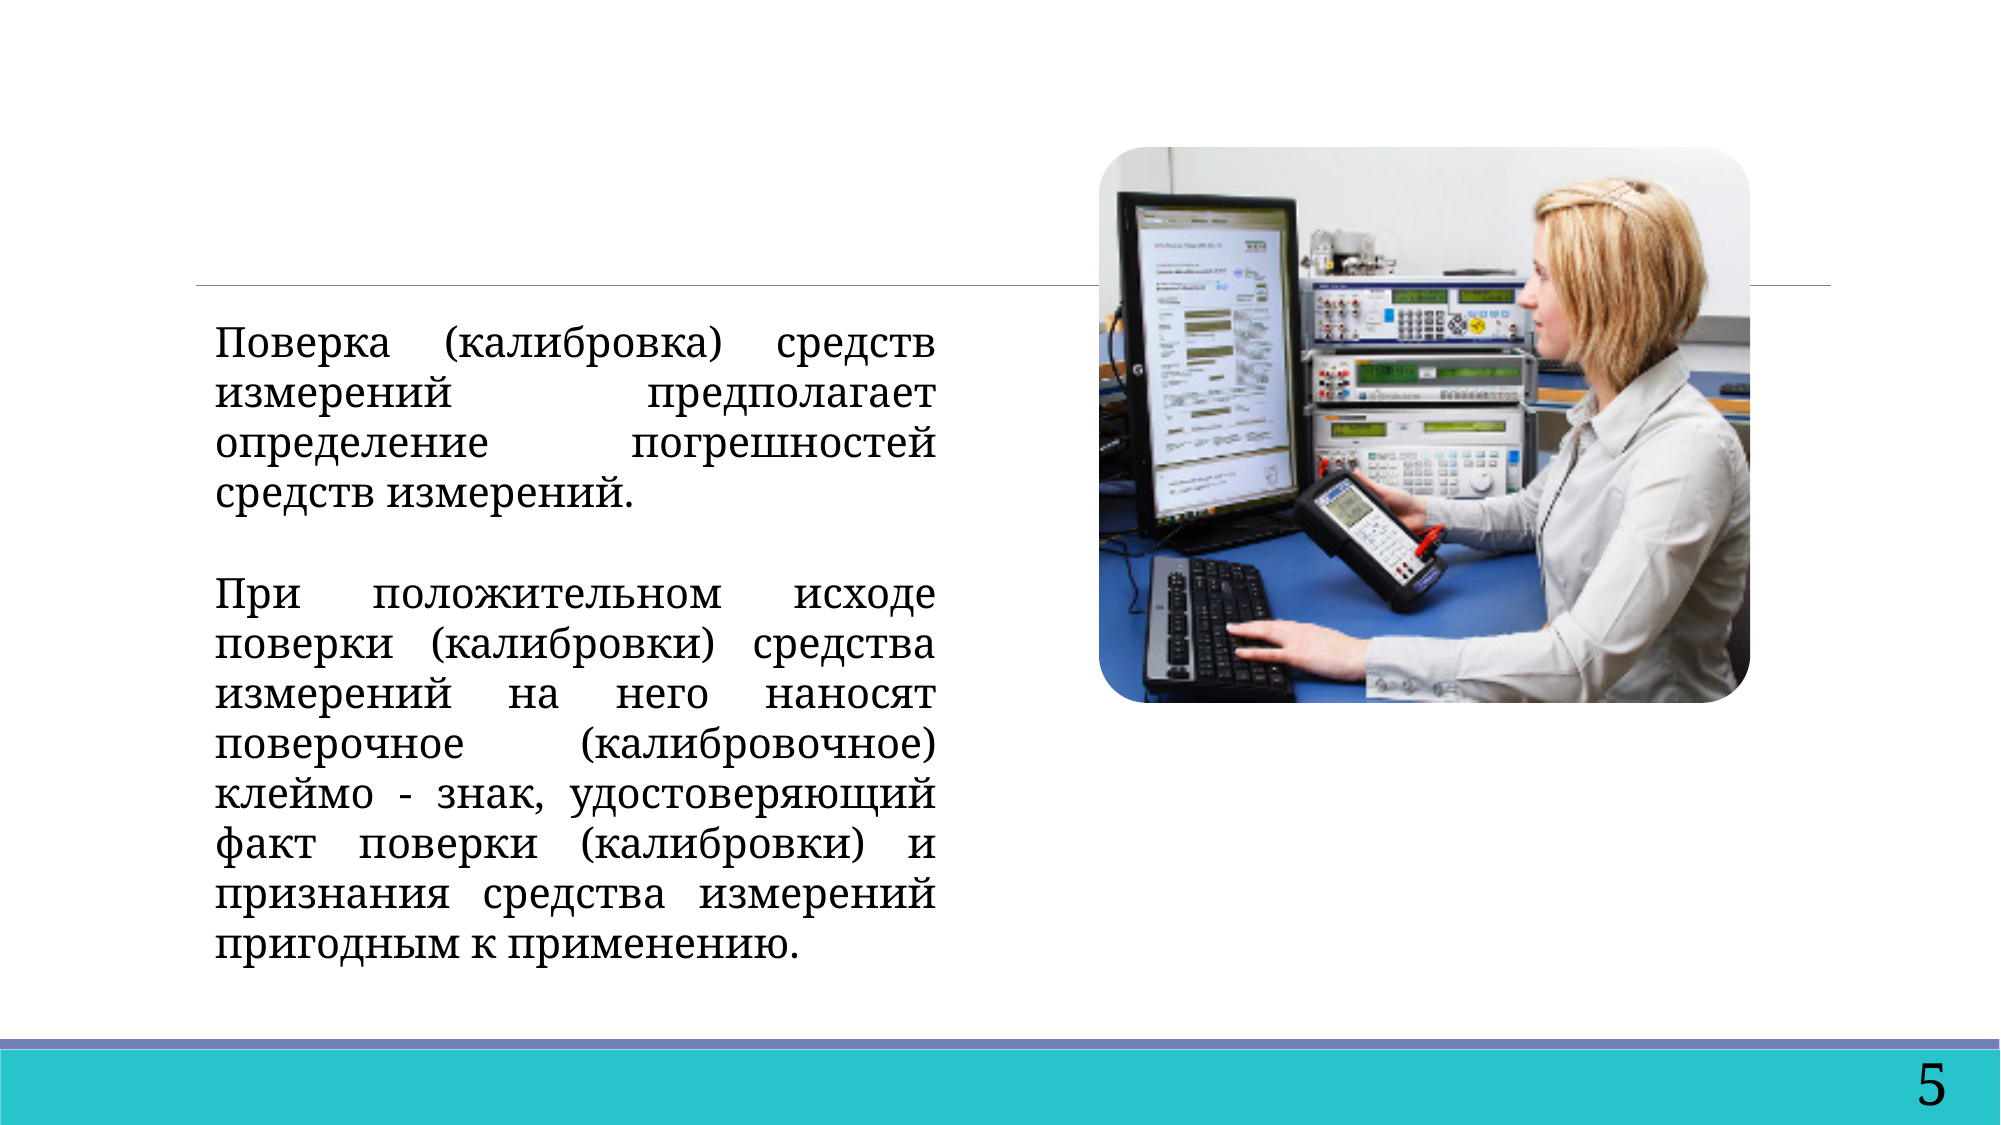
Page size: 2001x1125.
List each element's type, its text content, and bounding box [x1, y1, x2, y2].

text_box 5 [1901, 1037, 1977, 1125]
text_box Поверка (калибровка) средств измерений предполагает определение погрешностей средств измерений. При положительном исходе поверки (калибровки) средства измерений на него наносят поверочное (калибровочное) клеймо - знак, удостоверяющий факт поверки (калибровки) и признания средства измерений пригодным к применению. [199, 308, 952, 974]
picture [1098, 146, 1751, 704]
